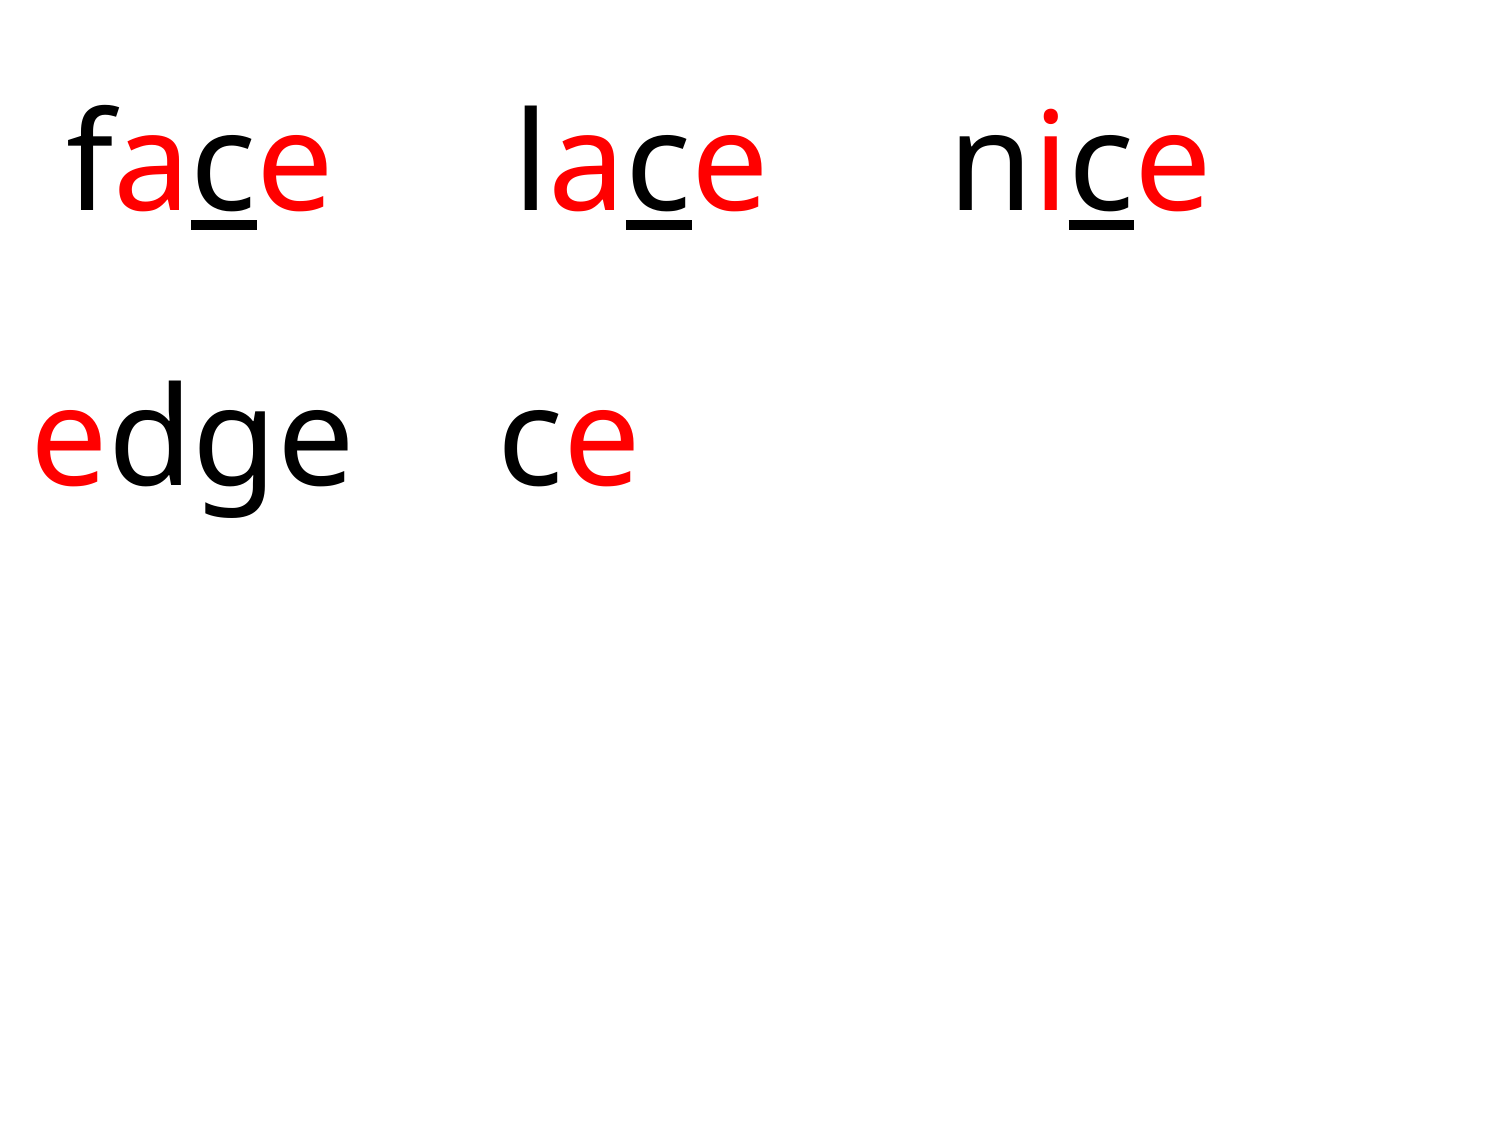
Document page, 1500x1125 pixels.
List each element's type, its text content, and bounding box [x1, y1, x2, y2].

text_box face lace nice edge ce [15, 65, 1484, 520]
